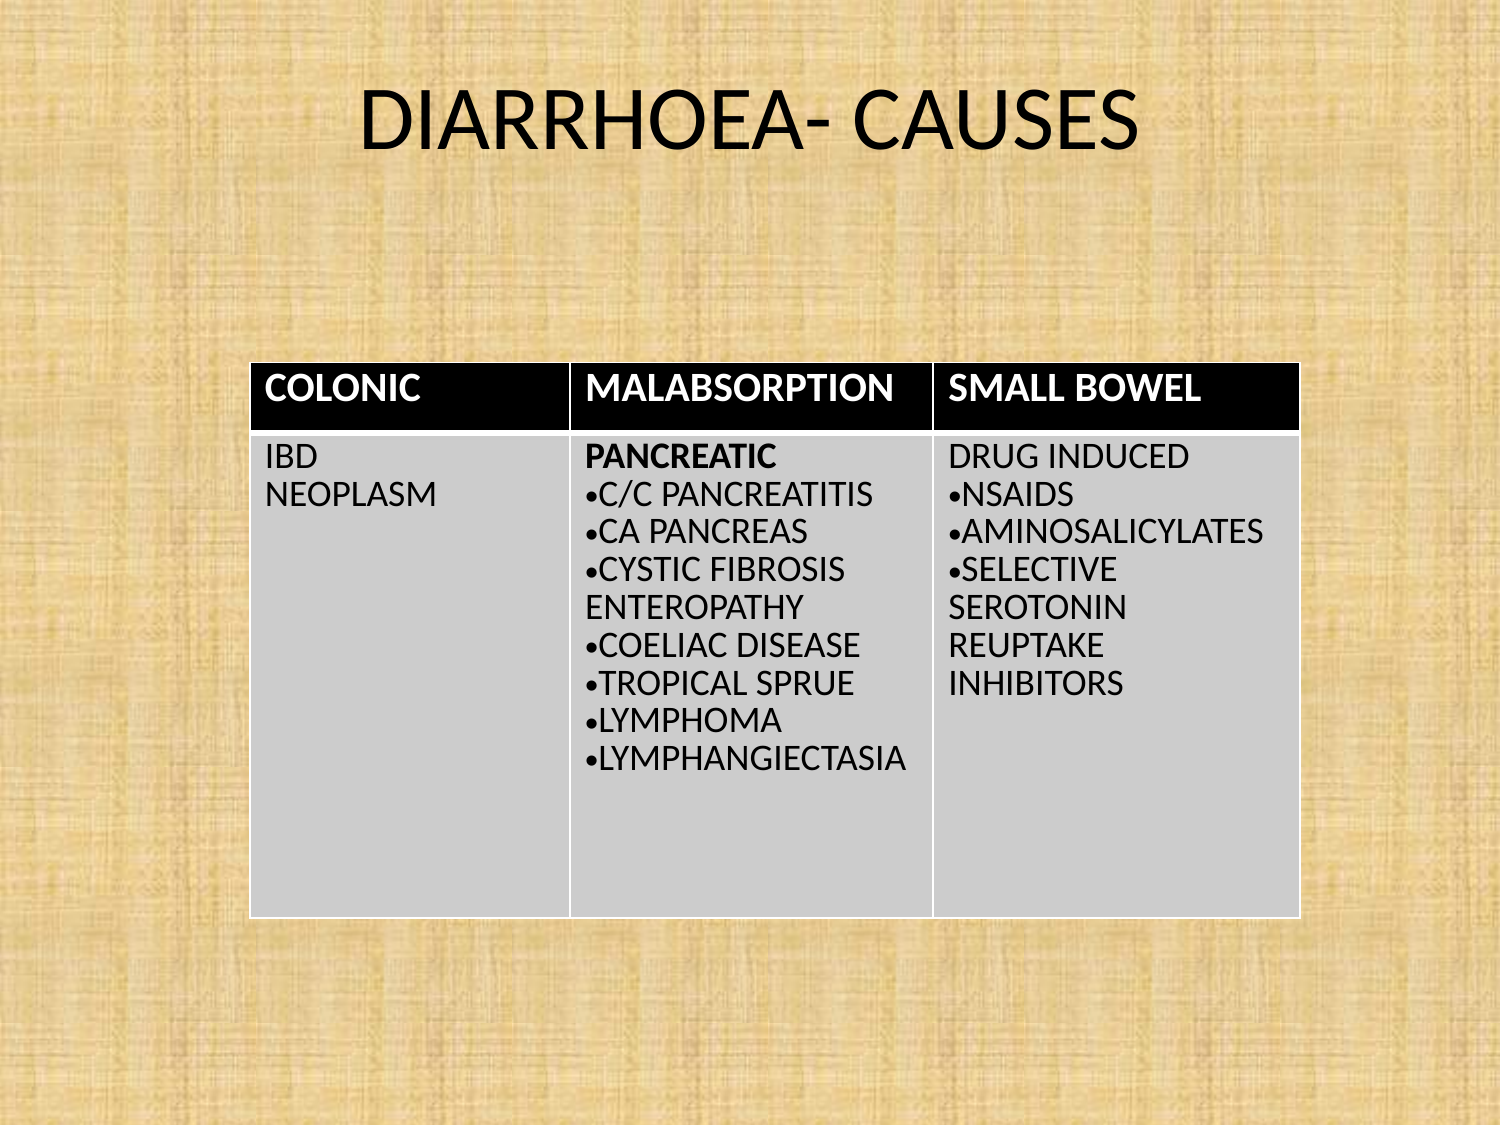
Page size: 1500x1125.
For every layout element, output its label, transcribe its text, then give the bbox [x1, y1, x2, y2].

title DIARRHOEA- CAUSES [112, 24, 1388, 200]
table_header COLONIC [251, 363, 569, 430]
table_header MALABSORPTION [571, 363, 932, 430]
table_cell DRUG INDUCED NSAIDS AMINOSALICYLATES SELECTIVE SEROTONIN REUPTAKE INHIBITORS [934, 436, 1299, 917]
table_cell PANCREATIC C/C PANCREATITIS CA PANCREAS CYSTIC FIBROSIS ENTEROPATHY COELIAC DISEASE TROPICAL SPRUE LYMPHOMA LYMPHANGIECTASIA [571, 436, 932, 917]
picture [0, 0, 1500, 1125]
table_header SMALL BOWEL [934, 363, 1299, 430]
table_cell IBD NEOPLASM [251, 436, 569, 917]
